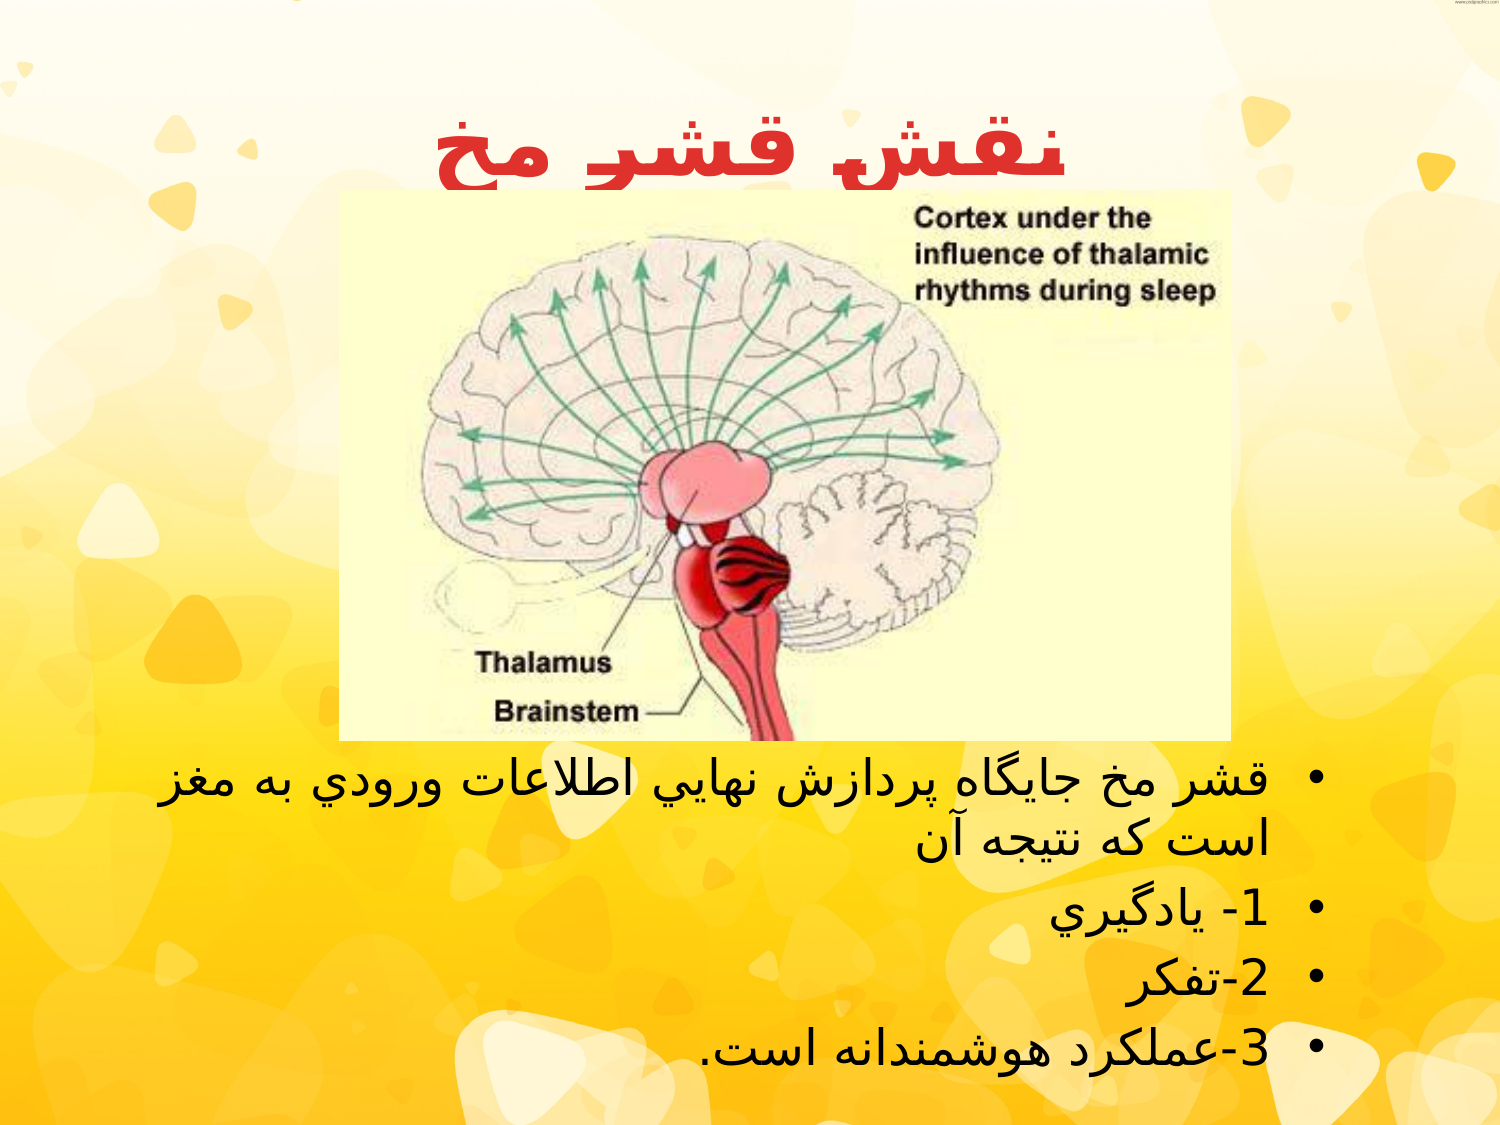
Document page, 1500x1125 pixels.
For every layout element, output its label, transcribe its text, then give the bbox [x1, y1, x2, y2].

list قشر مخ جايگاه پردازش نهايي اطلاعات ورودي به مغز است كه نتيجه آن 1- يادگيري 2-تفكر 3-عملكرد هوشمندانه است. [93, 738, 1336, 1086]
picture [0, 0, 1500, 1125]
title نقش قشر مخ [75, 45, 1425, 233]
